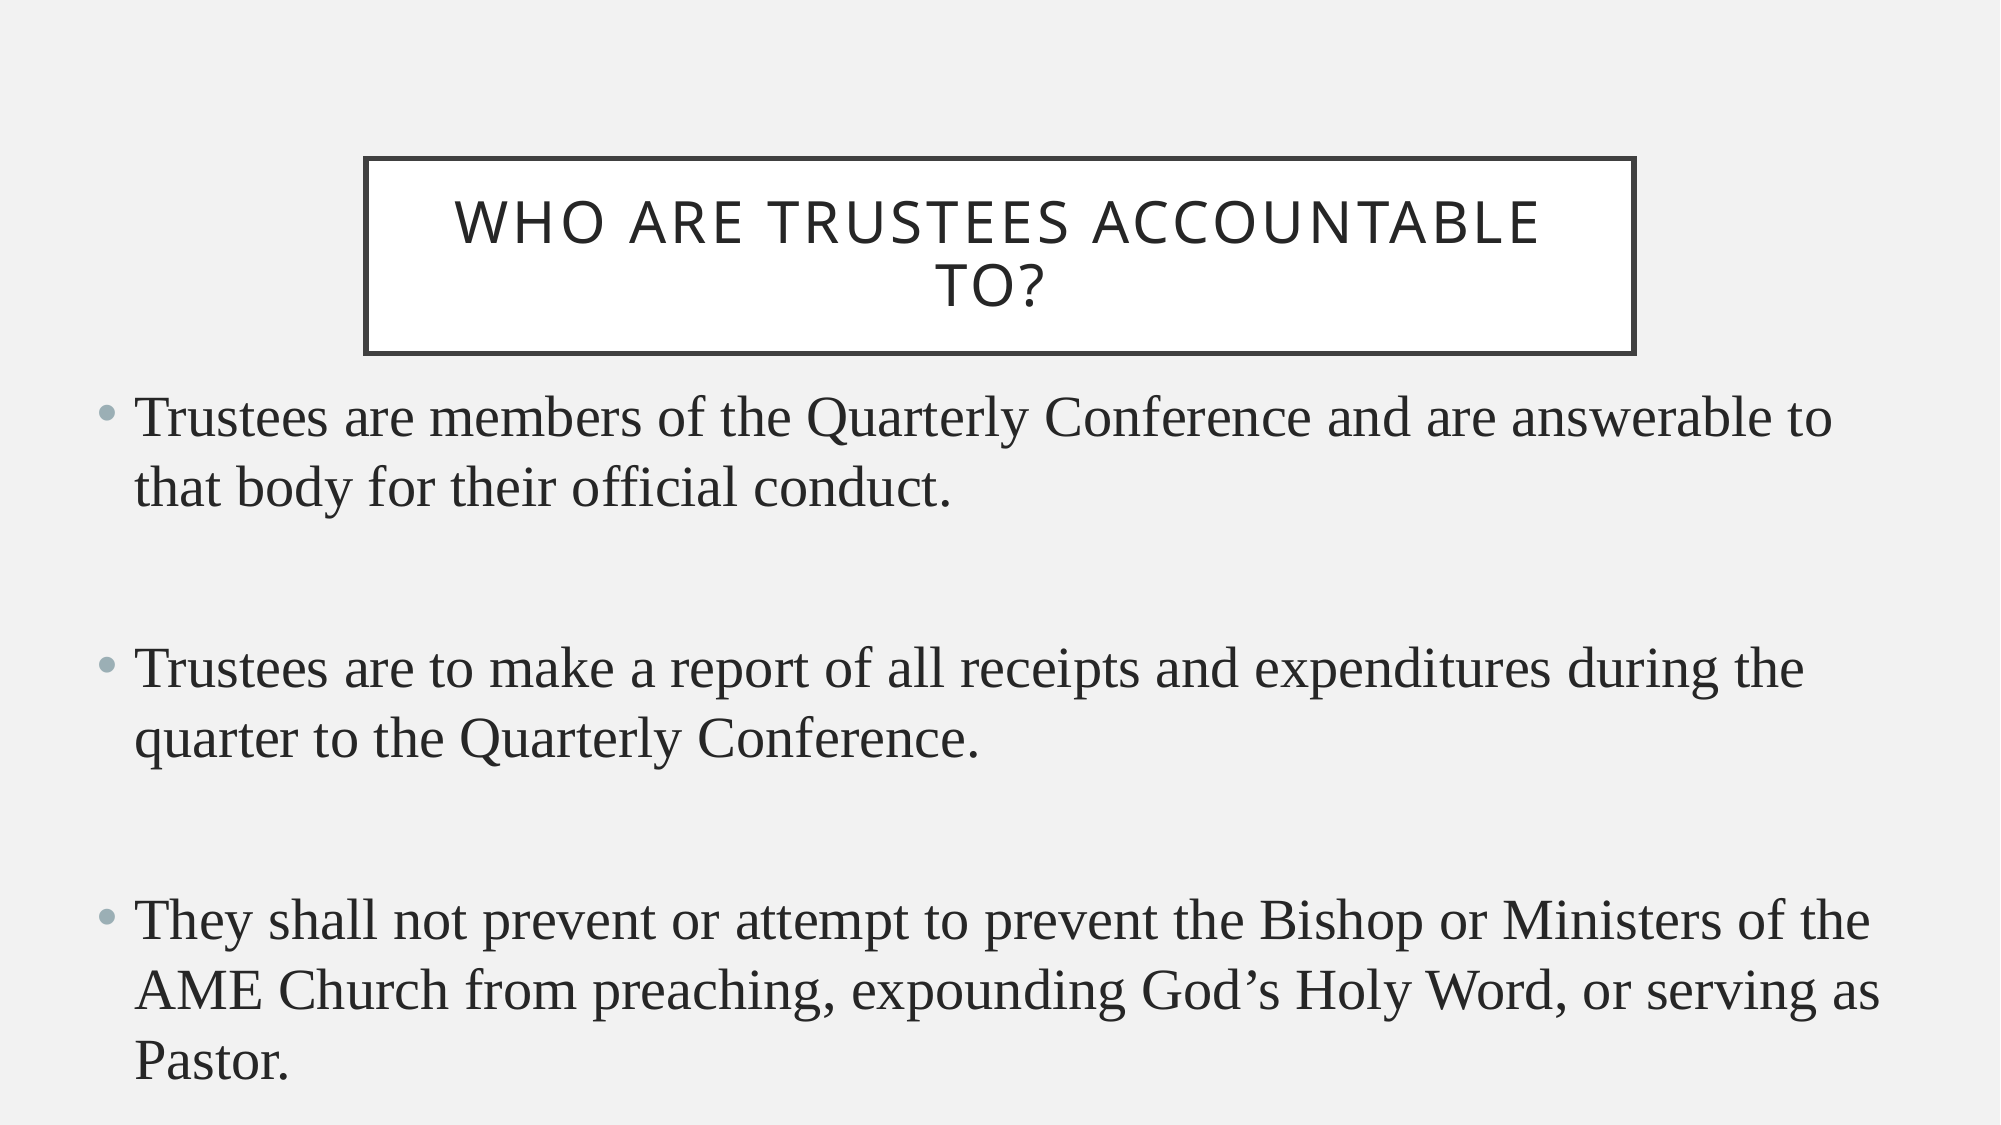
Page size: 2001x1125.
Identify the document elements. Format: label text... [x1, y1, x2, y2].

title Who are trustees accountable to? [363, 156, 1637, 356]
list Trustees are members of the Quarterly Conference and are answerable to that body for their official conduct. Trustees are to make a report of all receipts and expenditures during the quarter to the Quarterly Conference. They shall not prevent or attempt to prevent the Bishop or Ministers of the AME Church from preaching, expounding God’s Holy Word, or serving as Pastor. [81, 370, 1950, 1107]
